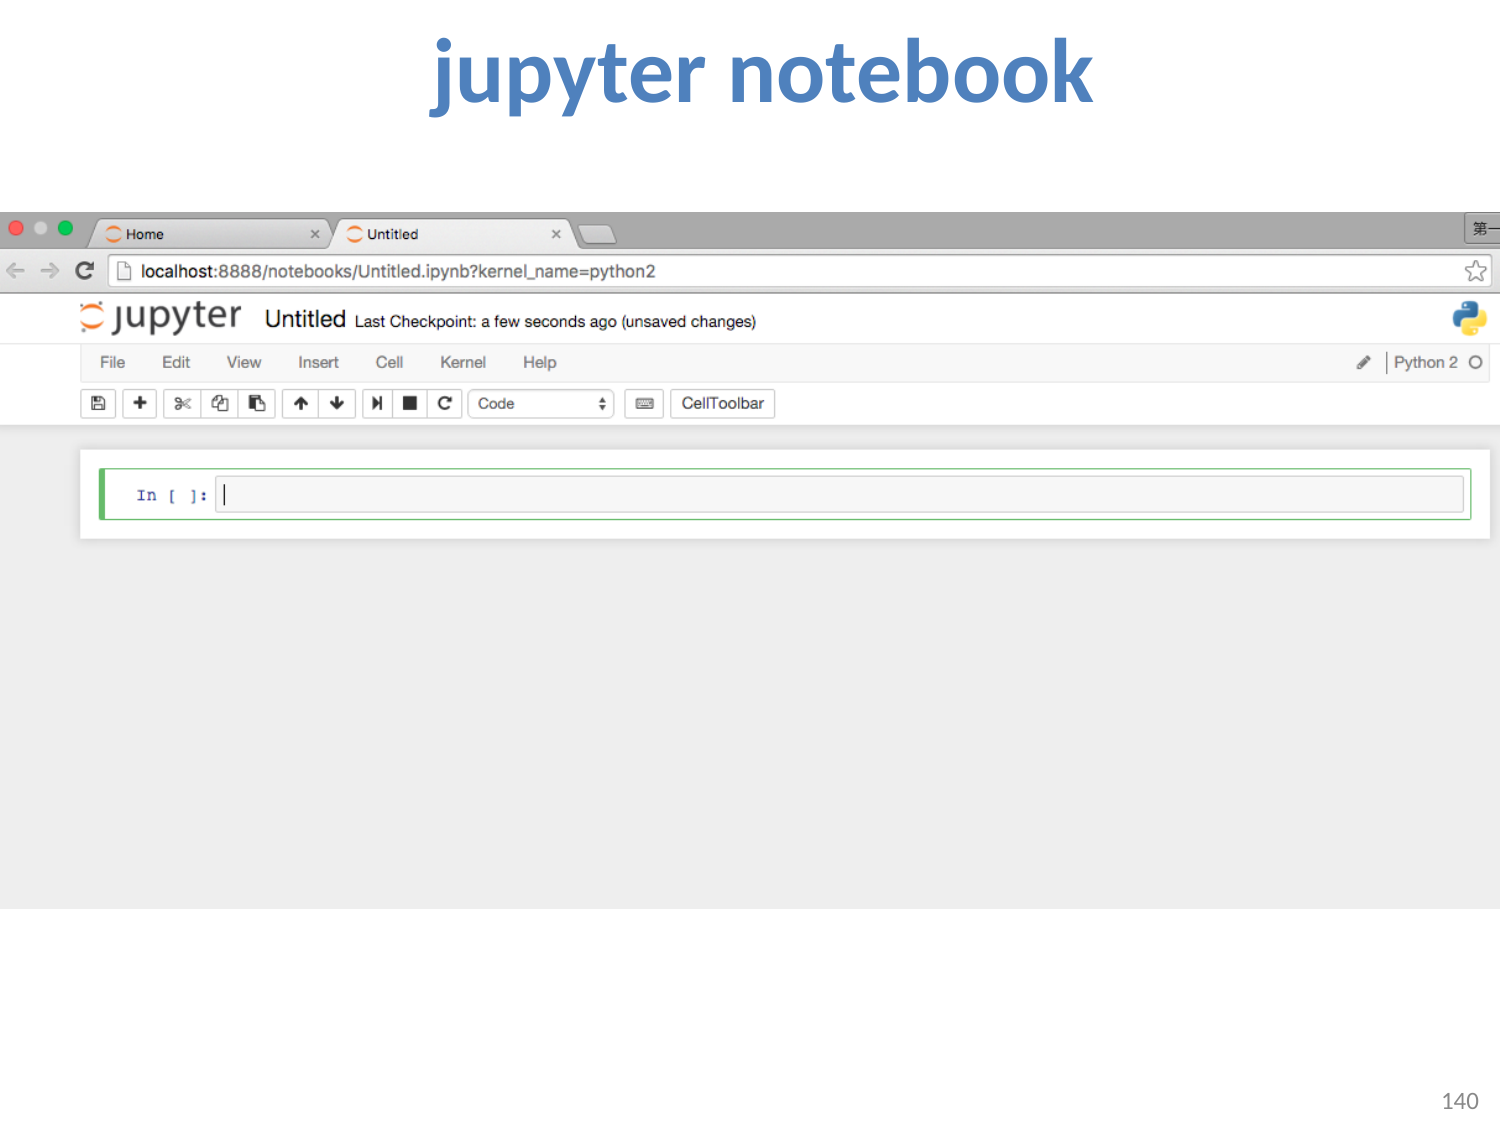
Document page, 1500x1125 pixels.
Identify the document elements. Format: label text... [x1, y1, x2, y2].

slide_number 140 [1144, 1069, 1495, 1125]
picture [0, 212, 1500, 909]
text_box jupyter notebook [88, 0, 1439, 138]
